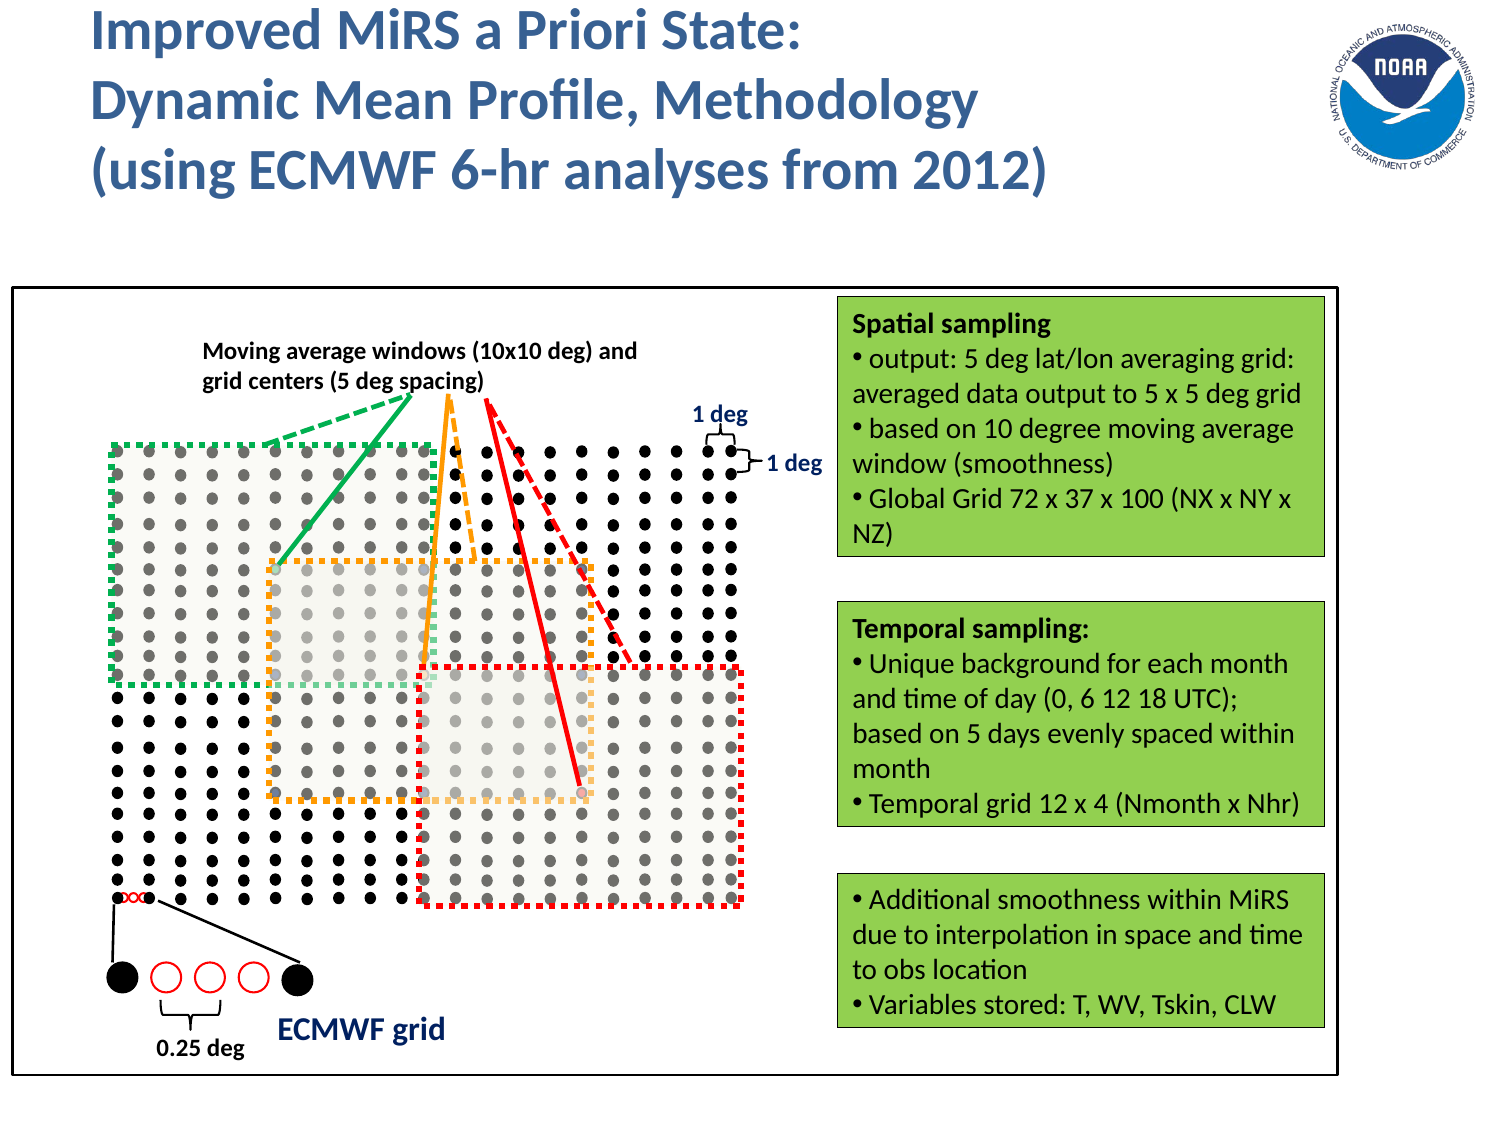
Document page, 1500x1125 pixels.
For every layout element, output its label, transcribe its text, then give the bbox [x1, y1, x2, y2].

text_box [640, 542, 650, 553]
text_box [671, 585, 682, 596]
text_box [175, 855, 186, 867]
text_box [640, 651, 650, 662]
text_box [12, 287, 1338, 1075]
text_box [726, 445, 736, 457]
text_box [726, 584, 736, 596]
text_box [144, 765, 154, 777]
text_box [302, 893, 312, 905]
text_box [112, 742, 123, 753]
text_box [239, 716, 249, 728]
text_box [640, 585, 650, 596]
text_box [157, 900, 301, 963]
text_box [334, 892, 344, 904]
text_box [726, 563, 736, 575]
text_box [121, 893, 128, 903]
text_box [128, 893, 138, 903]
text_box [671, 564, 682, 575]
text_box [239, 693, 249, 705]
text_box [207, 893, 218, 899]
text_box 1 deg [677, 390, 777, 436]
text_box [207, 766, 217, 778]
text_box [449, 398, 476, 562]
text_box Moving average windows (10x10 deg) and grid centers (5 deg spacing) [187, 326, 677, 402]
text_box Temporal sampling: Unique background for each month and time of day (0, 6 12 18 UTC); based on 5 days evenly spaced within month Temporal grid 12 x 4 (Nmonth x Nhr) [837, 601, 1325, 827]
text_box [706, 423, 735, 445]
text_box [207, 832, 217, 844]
text_box [144, 808, 154, 819]
text_box [726, 650, 736, 661]
text_box [175, 766, 186, 778]
text_box [270, 854, 281, 866]
text_box [175, 743, 186, 754]
text_box [112, 715, 123, 727]
text_box [112, 874, 123, 885]
text_box ECMWF grid [262, 999, 500, 1055]
text_box [268, 561, 419, 801]
text_box [112, 854, 123, 866]
text_box [365, 892, 376, 904]
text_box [485, 398, 580, 787]
text_box [239, 766, 249, 778]
text_box [703, 608, 713, 619]
text_box [270, 892, 281, 899]
text_box [452, 566, 480, 666]
text_box [333, 874, 344, 885]
text_box [194, 971, 225, 993]
text_box [175, 875, 186, 886]
text_box [139, 893, 146, 903]
text_box [175, 809, 186, 820]
text_box [365, 808, 375, 819]
text_box [640, 492, 650, 504]
text_box [160, 999, 221, 1023]
text_box [736, 449, 762, 473]
text_box [207, 855, 217, 867]
text_box [144, 892, 155, 904]
text_box [270, 874, 281, 885]
text_box [703, 585, 713, 596]
text_box [703, 542, 713, 553]
text_box [726, 542, 736, 553]
text_box [239, 893, 249, 899]
text_box [112, 692, 123, 704]
text_box [239, 855, 249, 867]
text_box [144, 874, 154, 885]
text_box [144, 854, 154, 866]
text_box [144, 692, 154, 704]
text_box [239, 809, 249, 820]
text_box [175, 832, 186, 844]
text_box [175, 717, 186, 728]
text_box [107, 962, 138, 993]
text_box [640, 469, 650, 480]
text_box [207, 717, 217, 728]
text_box [726, 468, 736, 480]
text_box [640, 446, 650, 457]
text_box [726, 607, 736, 619]
text_box [726, 631, 736, 642]
text_box [397, 808, 407, 819]
text_box [726, 492, 736, 503]
text_box [640, 608, 650, 619]
text_box [333, 831, 344, 843]
text_box [671, 542, 682, 553]
text_box [419, 666, 742, 907]
text_box [112, 787, 123, 799]
text_box [671, 469, 682, 480]
text_box [207, 809, 217, 820]
text_box [207, 875, 217, 886]
text_box [175, 788, 186, 800]
text_box [239, 832, 249, 843]
text_box [302, 855, 312, 867]
text_box [239, 788, 249, 800]
text_box Spatial sampling output: 5 deg lat/lon averaging grid: averaged data output to 5 x 5 deg grid based on 10 degree moving average window (smoothness) Global Grid 72 x 37 x 100 (NX x NY x NZ) [837, 296, 1325, 557]
picture [1329, 24, 1475, 170]
text_box [207, 693, 217, 705]
text_box [302, 832, 312, 844]
text_box [703, 492, 713, 504]
title Improved MiRS a Priori State: Dynamic Mean Profile, Methodology (using ECMWF 6-hr analyses from 2012) [75, 50, 1175, 143]
text_box [282, 966, 313, 996]
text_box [423, 393, 449, 670]
text_box [144, 787, 154, 799]
text_box [270, 808, 281, 819]
text_box [207, 788, 217, 800]
text_box [333, 854, 344, 866]
text_box [703, 631, 713, 642]
text_box [111, 445, 273, 685]
text_box [239, 743, 249, 754]
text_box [582, 399, 631, 663]
text_box [365, 854, 375, 866]
text_box [333, 808, 344, 819]
text_box [640, 564, 650, 575]
text_box [112, 892, 123, 904]
text_box [703, 564, 713, 575]
text_box [726, 518, 736, 530]
text_box [640, 519, 650, 530]
text_box [176, 893, 186, 899]
text_box [671, 446, 682, 457]
text_box [144, 742, 154, 753]
text_box [703, 651, 713, 662]
text_box [302, 809, 312, 820]
text_box [703, 446, 713, 457]
text_box [671, 492, 682, 504]
text_box [703, 519, 713, 530]
text_box [238, 971, 269, 993]
text_box [671, 519, 682, 530]
text_box [365, 831, 375, 843]
text_box [112, 808, 123, 819]
text_box [365, 874, 375, 885]
text_box [397, 874, 407, 885]
text_box [144, 831, 154, 843]
text_box 2B31 [109, 907, 117, 965]
text_box [671, 651, 682, 662]
text_box [151, 968, 182, 993]
text_box [703, 469, 713, 480]
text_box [278, 452, 412, 565]
text_box [397, 892, 407, 904]
text_box [144, 715, 154, 727]
text_box [397, 831, 407, 843]
text_box Additional smoothness within MiRS due to interpolation in space and time to obs location Variables stored: T, WV, Tskin, CLW [837, 873, 1325, 1028]
text_box [640, 631, 650, 642]
text_box 0.25 deg [141, 1023, 313, 1069]
text_box [112, 831, 123, 843]
text_box [207, 743, 217, 754]
text_box [175, 693, 186, 705]
text_box [671, 608, 682, 619]
text_box [397, 854, 407, 866]
text_box [112, 765, 123, 777]
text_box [265, 394, 411, 445]
text_box [239, 875, 249, 886]
text_box [671, 631, 682, 642]
text_box [302, 875, 312, 886]
text_box 1 deg [751, 439, 837, 485]
text_box [270, 831, 281, 843]
